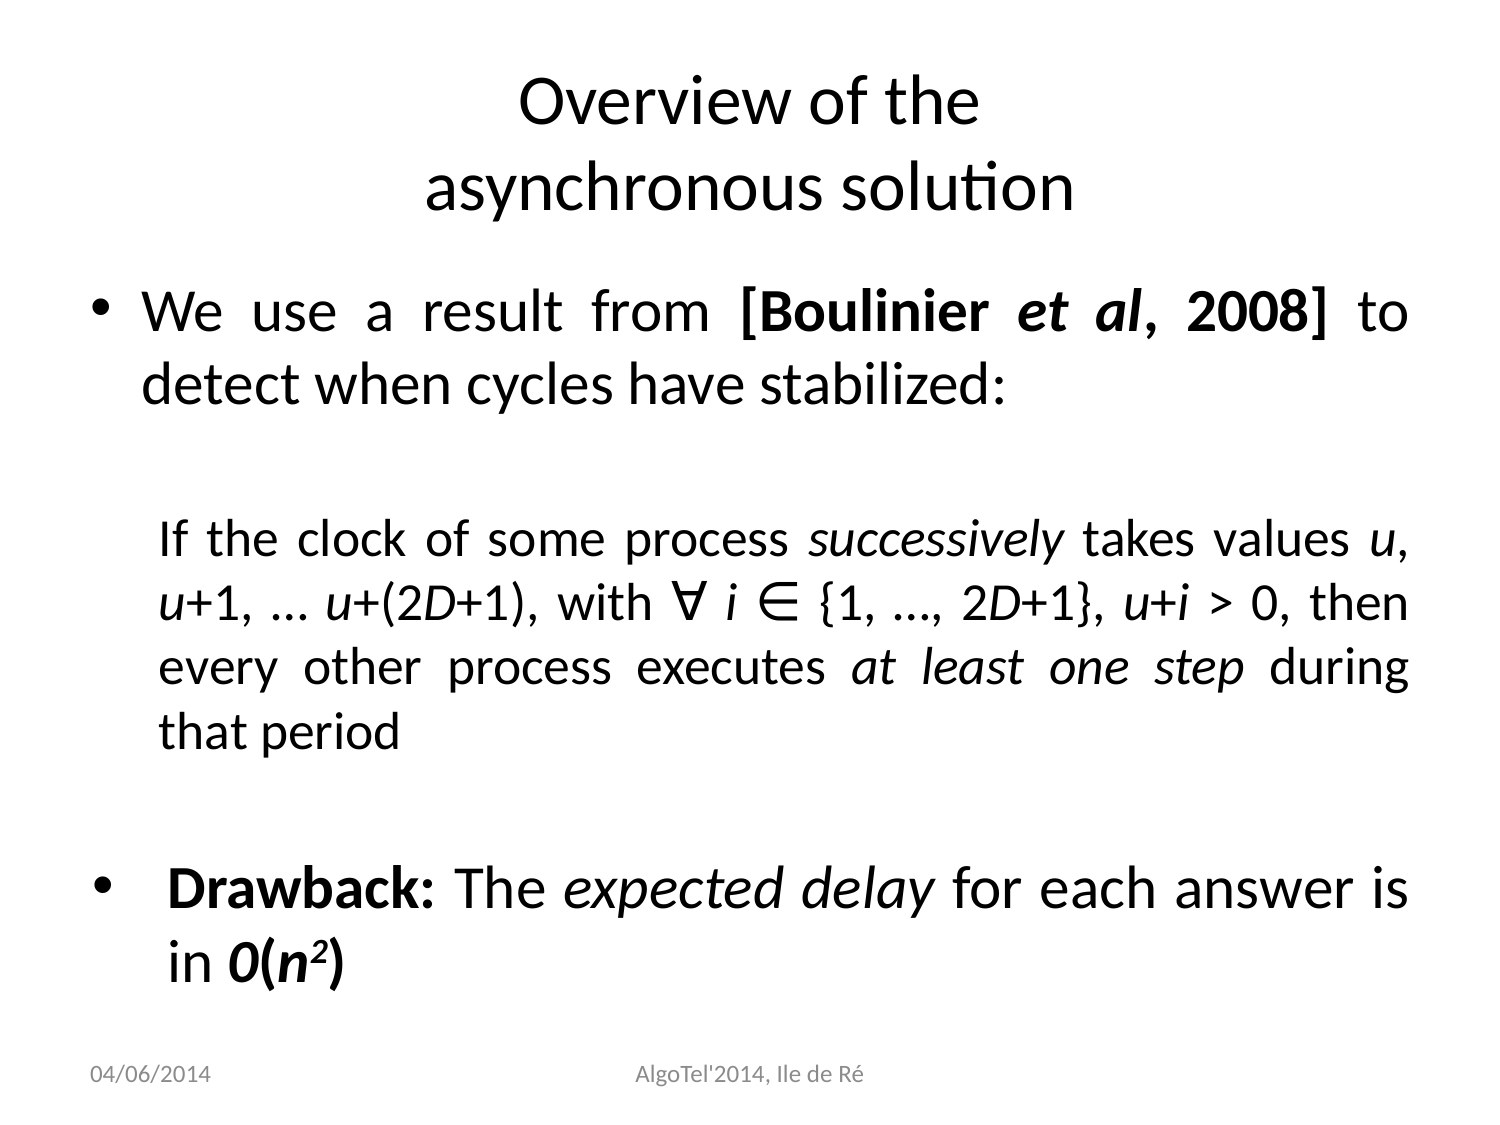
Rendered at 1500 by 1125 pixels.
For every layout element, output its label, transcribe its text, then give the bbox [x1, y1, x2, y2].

title Overview of the asynchronous solution [75, 45, 1425, 233]
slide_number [75, 1042, 425, 1103]
footer AlgoTel'2014, Ile de Ré [512, 1042, 988, 1103]
list We use a result from [Boulinier et al, 2008] to detect when cycles have stabilized: If the clock of some process successively takes values u, u+1, … u+(2D+1), with ∀ i ∈ {1, …, 2D+1}, u+i > 0, then every other process executes at least one step during that period Drawback: The expected delay for each answer is in 0(n2) [75, 262, 1425, 1005]
